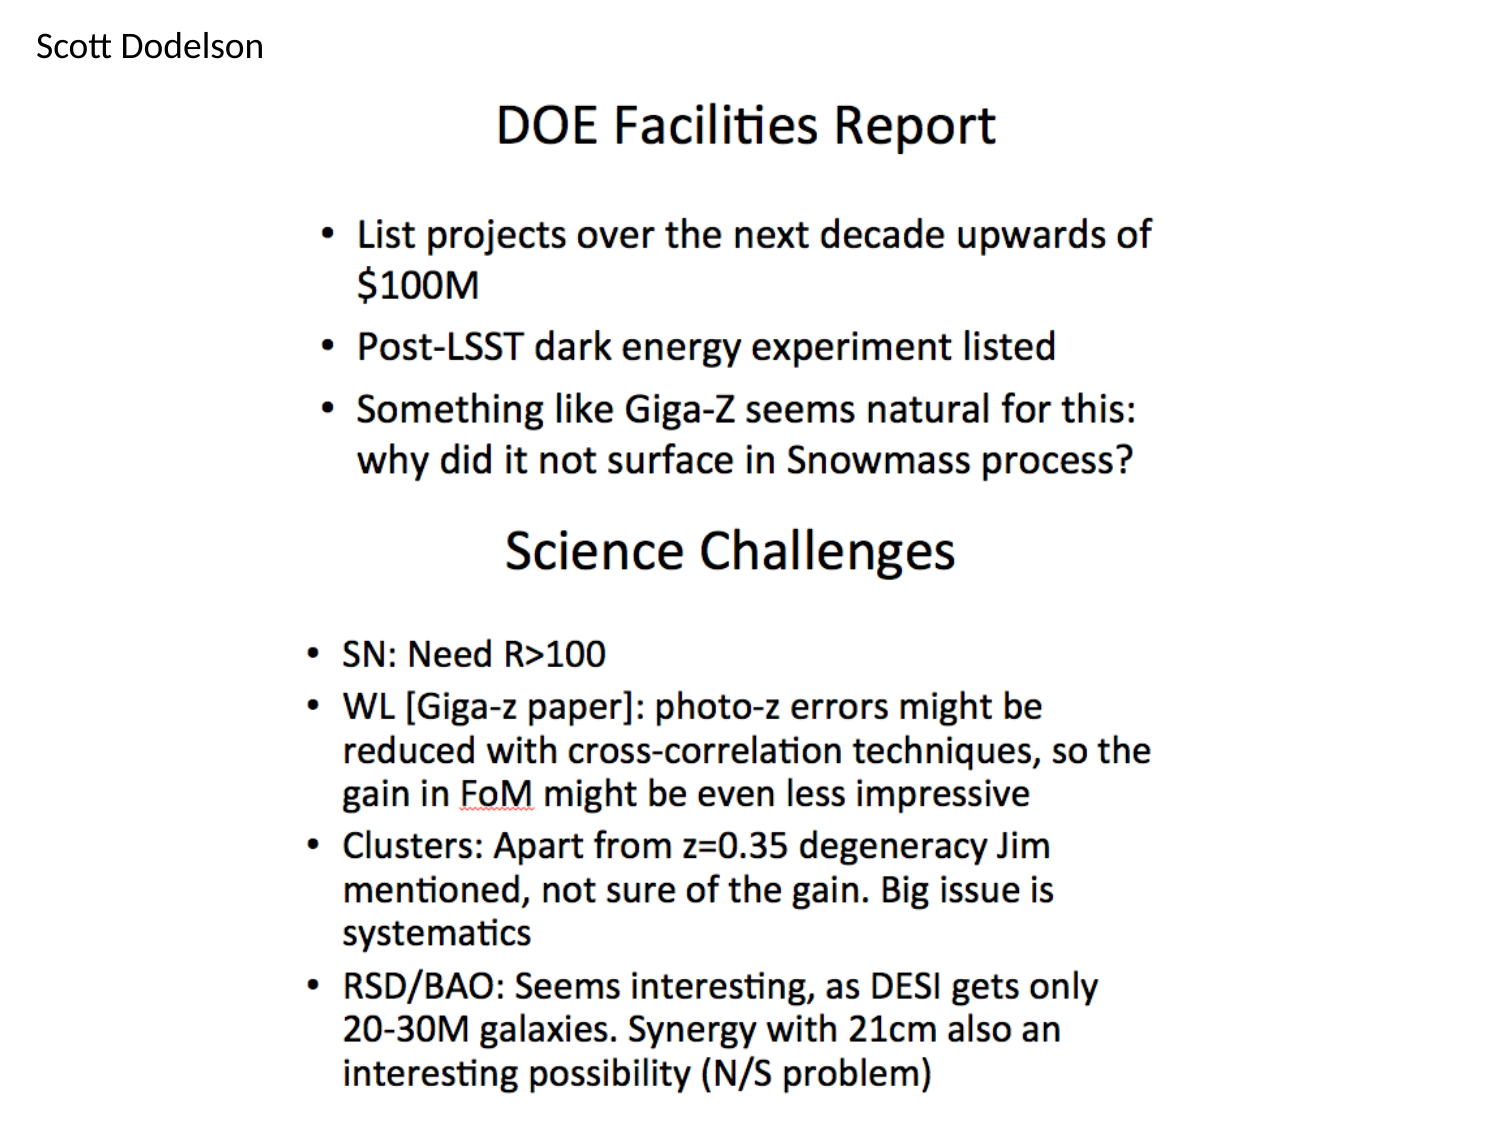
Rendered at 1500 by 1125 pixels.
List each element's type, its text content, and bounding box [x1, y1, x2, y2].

text_box Scott Dodelson [21, 13, 280, 74]
picture [281, 62, 1182, 511]
picture [276, 520, 1182, 1125]
